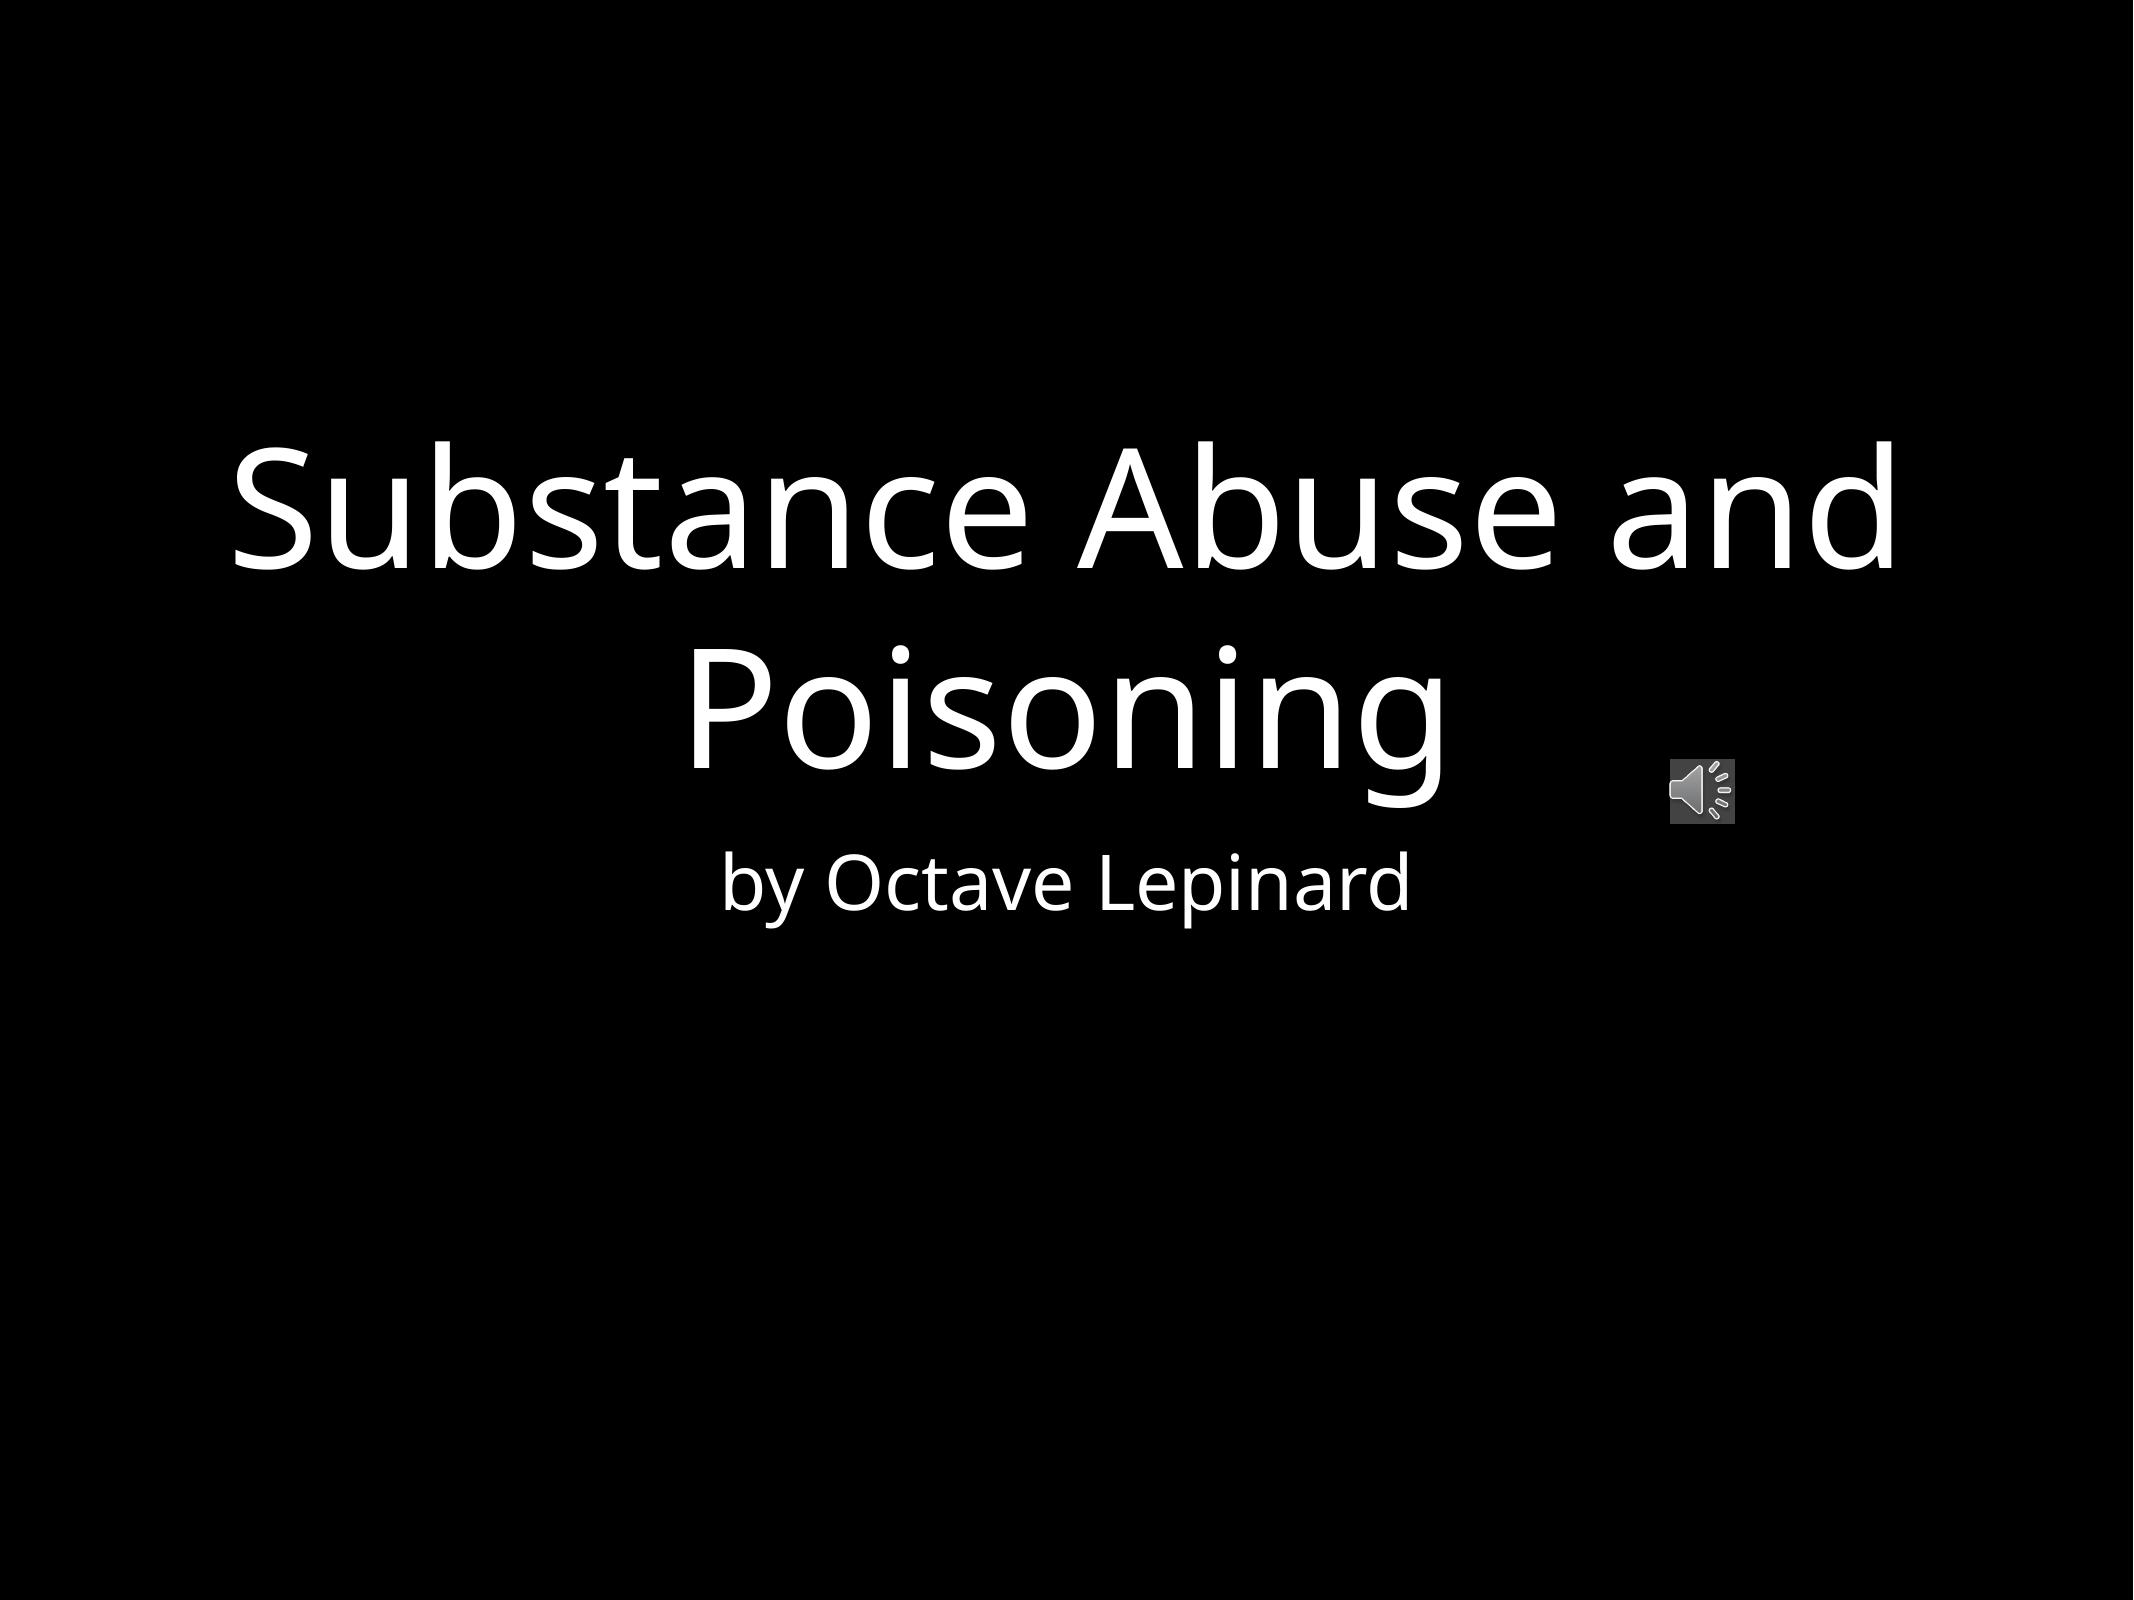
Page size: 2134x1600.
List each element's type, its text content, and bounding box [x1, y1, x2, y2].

title Substance Abuse and Poisoning [207, 268, 1926, 811]
picture [1668, 758, 1736, 826]
subtitle by Octave Lepinard [207, 824, 1926, 1011]
